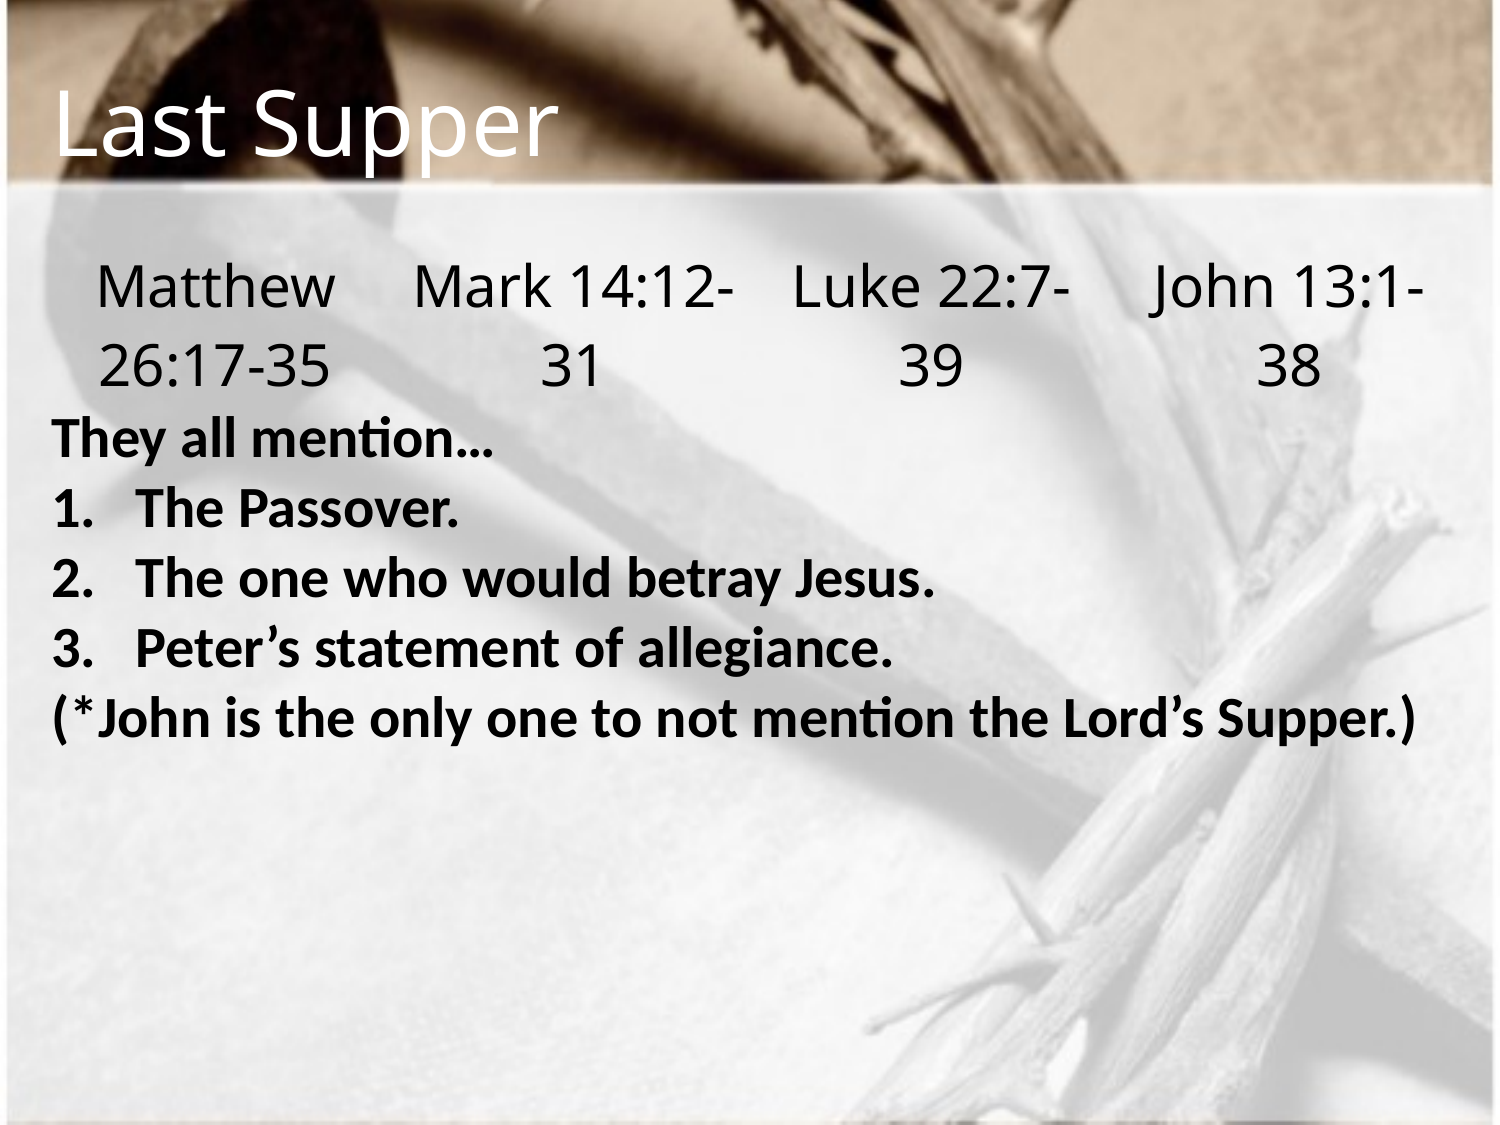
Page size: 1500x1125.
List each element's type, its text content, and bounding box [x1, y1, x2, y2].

picture [0, 0, 1500, 1125]
table_header Mark 14:12-31 [394, 237, 753, 392]
table_header John 13:1-38 [1111, 237, 1469, 392]
table_header Luke 22:7-39 [753, 237, 1111, 392]
table_header Matthew 26:17-35 [36, 237, 394, 392]
text_box They all mention… The Passover. The one who would betray Jesus. Peter’s statement of allegiance. (*John is the only one to not mention the Lord’s Supper.) [36, 392, 1469, 827]
title Last Supper [36, 28, 1452, 226]
